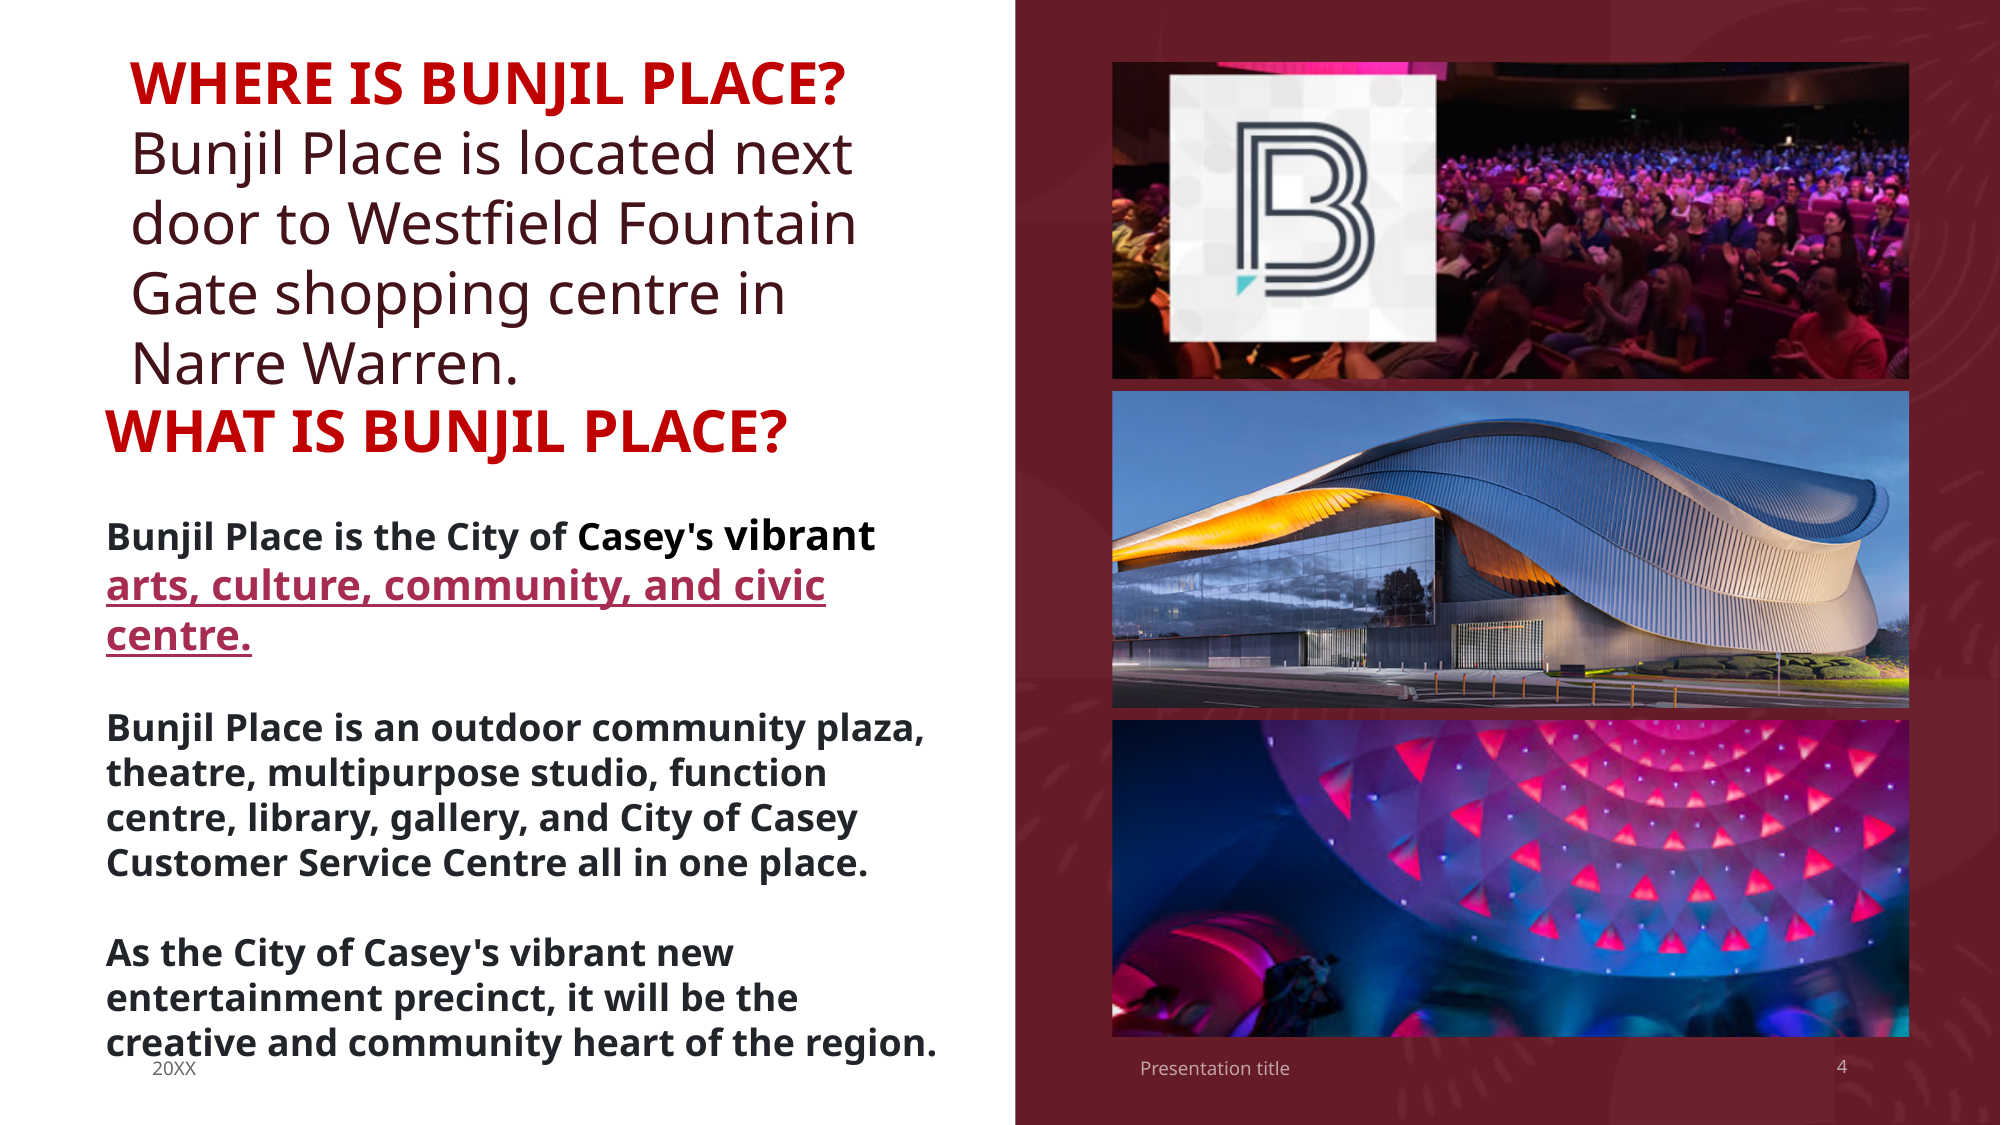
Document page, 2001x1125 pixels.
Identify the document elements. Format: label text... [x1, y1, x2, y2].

title WHERE IS BUNJIL PLACE? Bunjil Place is located next door to Westfield Fountain Gate shopping centre in Narre Warren. [115, 62, 950, 450]
picture [1112, 720, 1910, 1037]
slide_number 4 [1775, 1038, 1863, 1098]
picture [1898, 1026, 1910, 1037]
picture [1112, 391, 1910, 708]
picture [1112, 62, 1910, 379]
footer Presentation title [1125, 1038, 1750, 1098]
text_box WHAT IS BUNJIL PLACE? Bunjil Place is the City of Casey's vibrant arts, culture, community, and civic centre. Bunjil Place is an outdoor community plaza, theatre, multipurpose studio, function centre, library, gallery, and City of Casey Customer Service Centre all in one place. As the City of Casey's vibrant new entertainment precinct, it will be the creative and community heart of the region. [90, 559, 975, 1038]
slide_number 20XX [137, 1038, 588, 1098]
